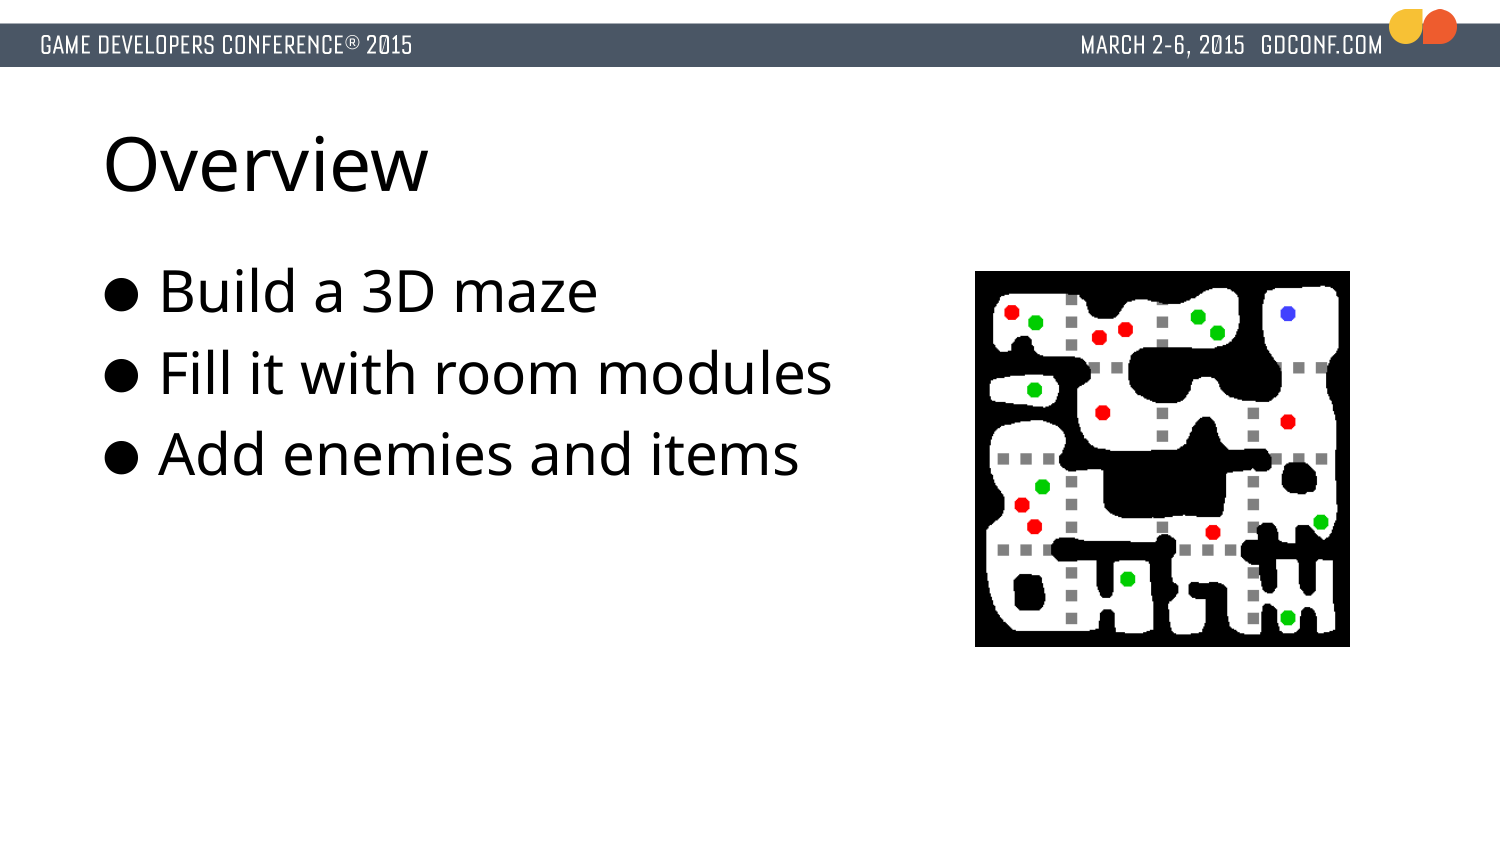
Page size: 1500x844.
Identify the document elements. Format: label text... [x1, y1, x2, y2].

title Overview [87, 109, 1413, 238]
list Build a 3D maze Fill it with room modules Add enemies and items [87, 246, 1413, 697]
picture [0, 9, 1500, 67]
picture [974, 271, 1351, 648]
